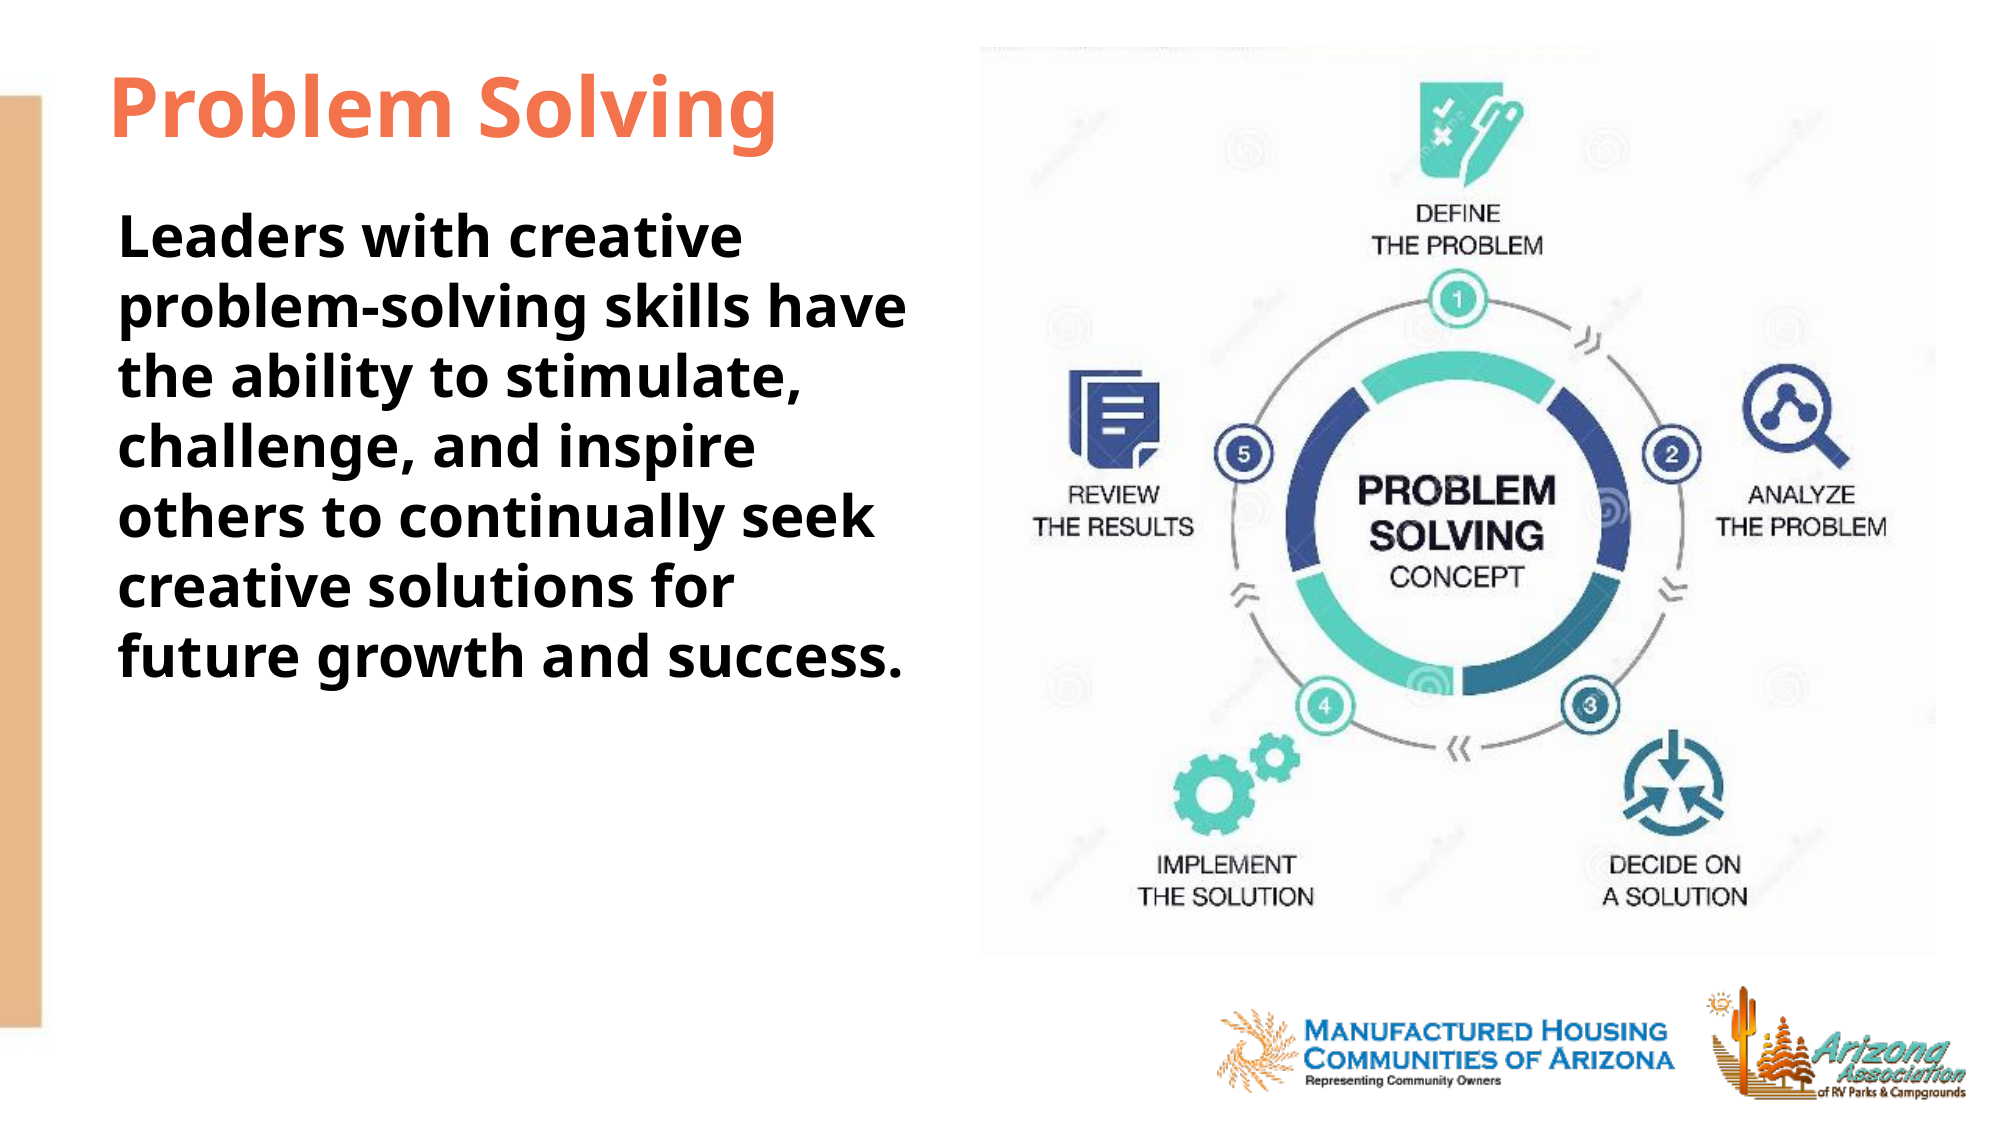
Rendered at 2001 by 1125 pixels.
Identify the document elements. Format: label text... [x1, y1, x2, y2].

picture [0, 0, 2001, 1125]
text_box Leaders with creative problem-solving skills have the ability to stimulate, challenge, and inspire others to continually seek creative solutions for future growth and success. [102, 192, 947, 697]
text_box Problem Solving [92, 47, 980, 163]
